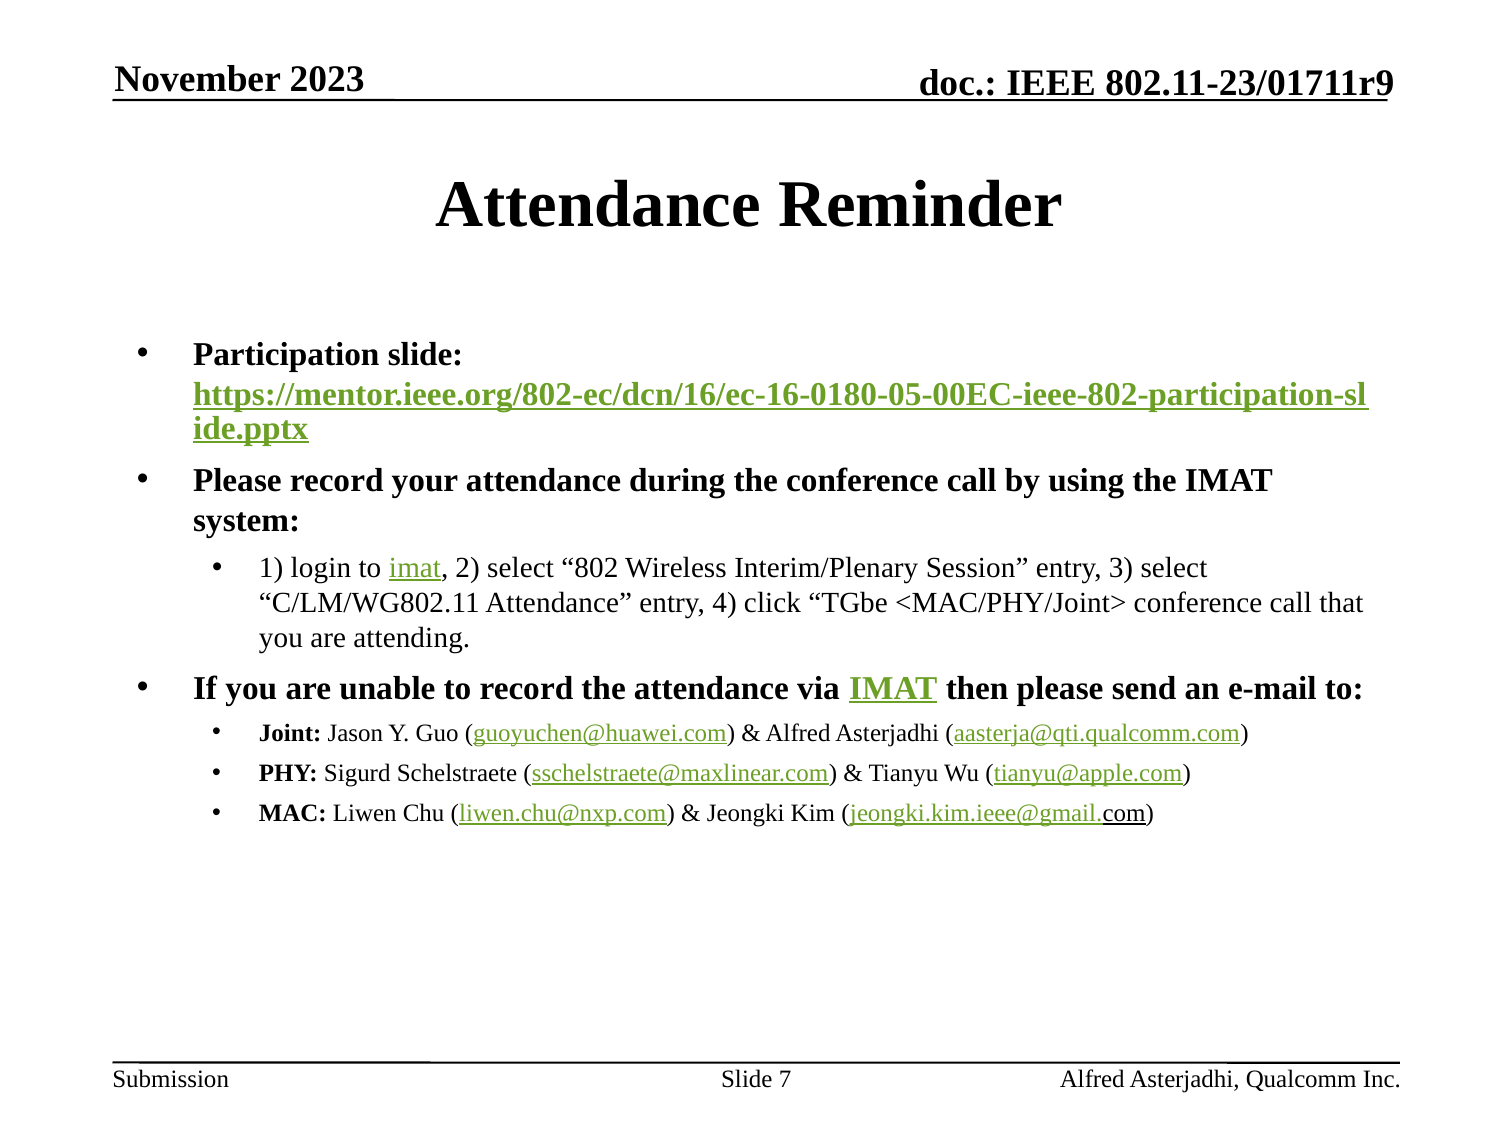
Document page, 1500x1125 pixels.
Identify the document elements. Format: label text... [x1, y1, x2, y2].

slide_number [114, 54, 423, 100]
title Attendance Reminder [112, 112, 1388, 288]
slide_number Slide 7 [712, 1061, 800, 1123]
footer Alfred Asterjadhi, Qualcomm Inc. [878, 1061, 1402, 1093]
list Participation slide: https://mentor.ieee.org/802-ec/dcn/16/ec-16-0180-05-00EC-ieee-802-participation-slide.pptx Please record your attendance during the conference call by using the IMAT system: 1) login to imat, 2) select “802 Wireless Interim/Plenary Session” entry, 3) select “C/LM/WG802.11 Attendance” entry, 4) click “TGbe <MAC/PHY/Joint> conference call that you are attending. If you are unable to record the attendance via IMAT then please send an e-mail to: Joint: Jason Y. Guo (guoyuchen@huawei.com) & Alfred Asterjadhi (aasterja@qti.qualcomm.com) PHY: Sigurd Schelstraete (sschelstraete@maxlinear.com) & Tianyu Wu (tianyu@apple.com) MAC: Liwen Chu (liwen.chu@nxp.com) & Jeongki Kim (jeongki.kim.ieee@gmail.com) [112, 324, 1388, 1063]
